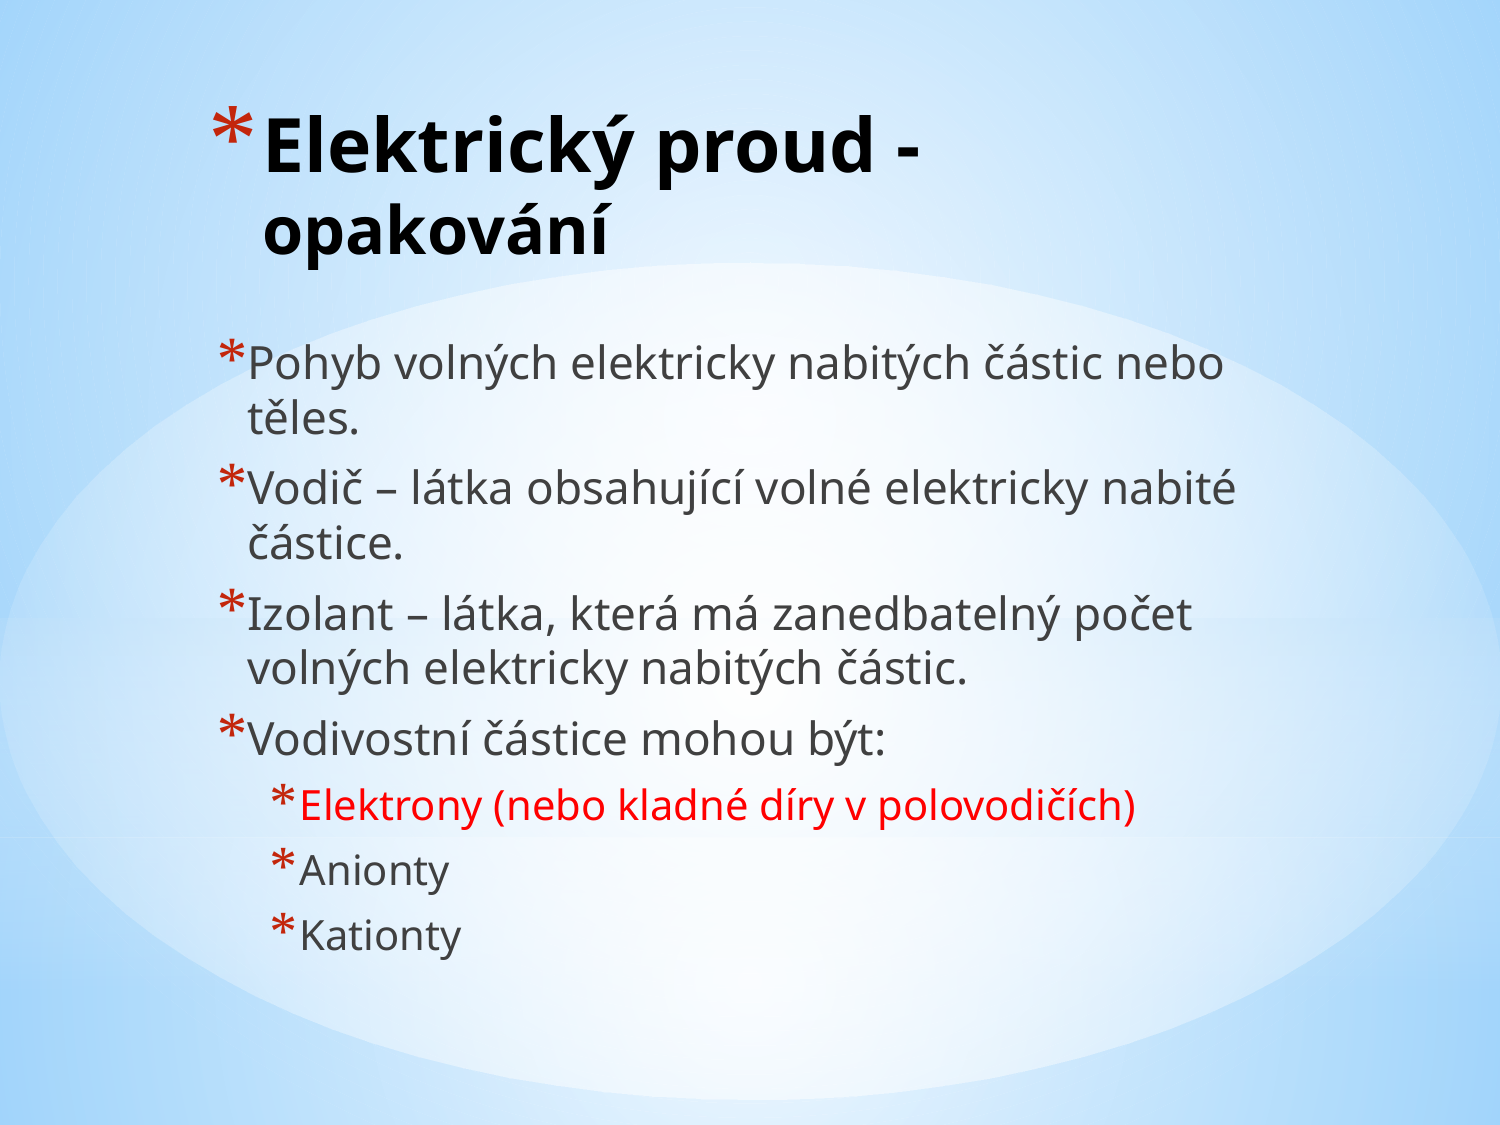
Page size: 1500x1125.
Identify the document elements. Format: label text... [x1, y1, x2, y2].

list Pohyb volných elektricky nabitých částic nebo těles. Vodič – látka obsahující volné elektricky nabité částice. Izolant – látka, která má zanedbatelný počet volných elektricky nabitých částic. Vodivostní částice mohou být: Elektrony (nebo kladné díry v polovodičích) Anionty Kationty [194, 326, 1294, 988]
title Elektrický proud - opakování [194, 90, 1264, 278]
